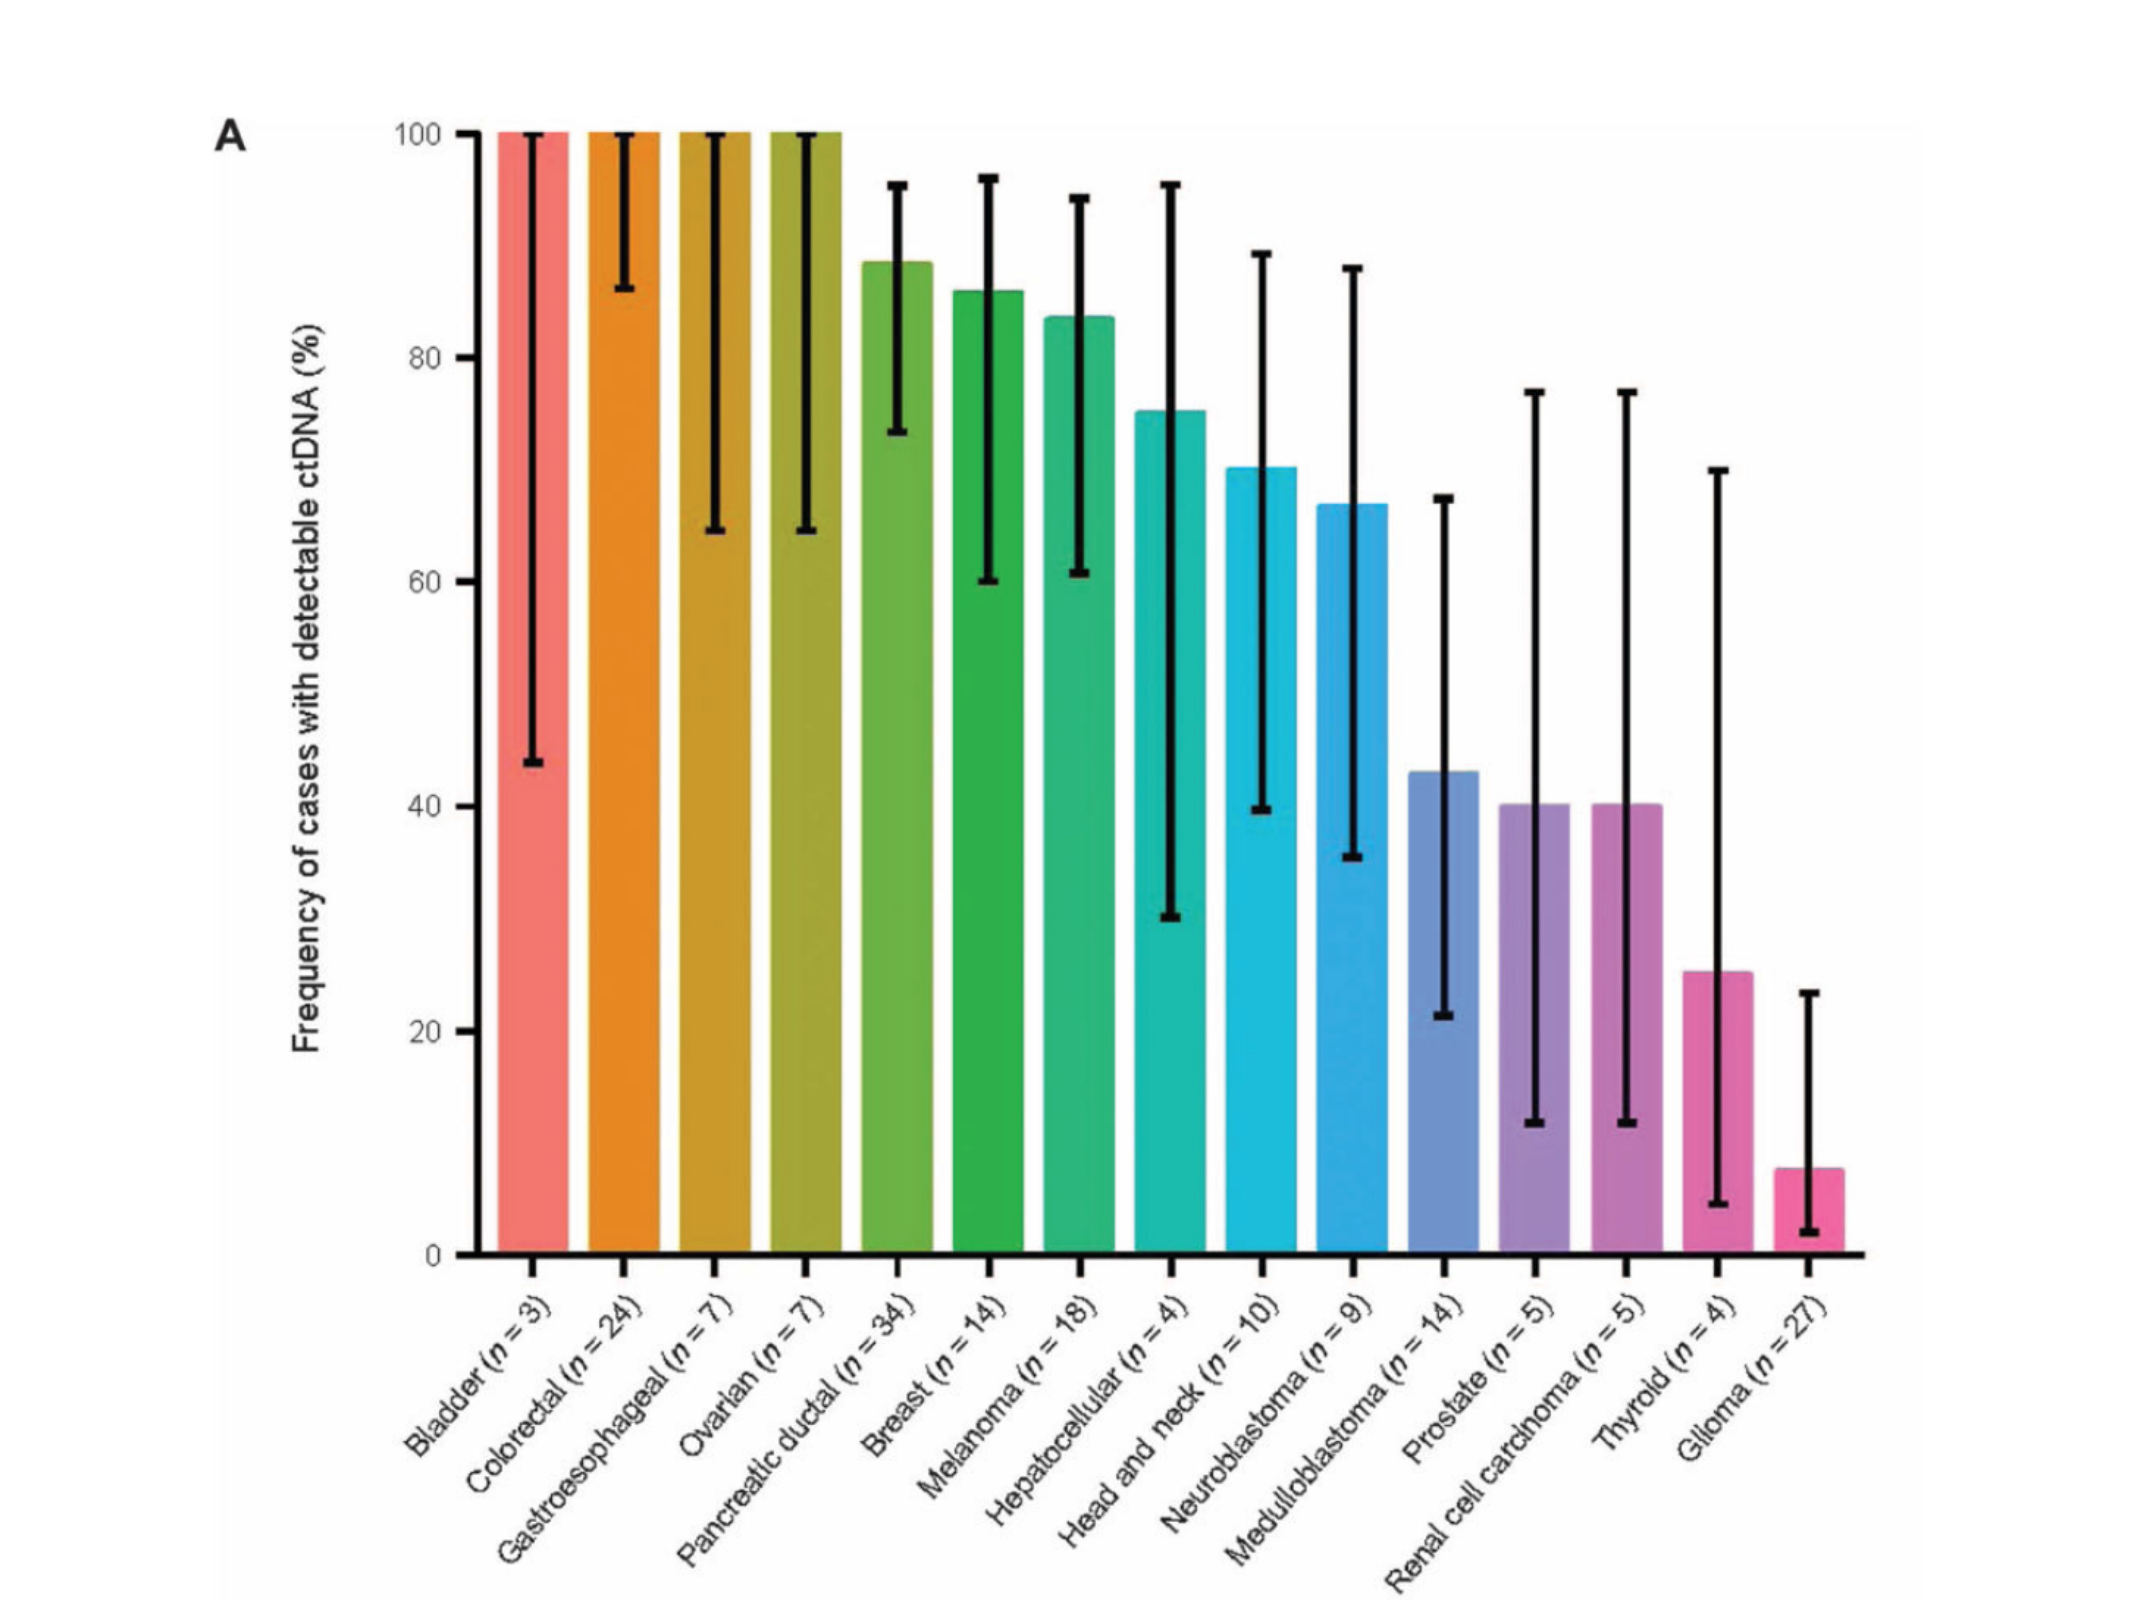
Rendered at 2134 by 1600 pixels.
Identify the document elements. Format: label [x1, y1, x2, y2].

picture [181, 62, 1953, 1600]
